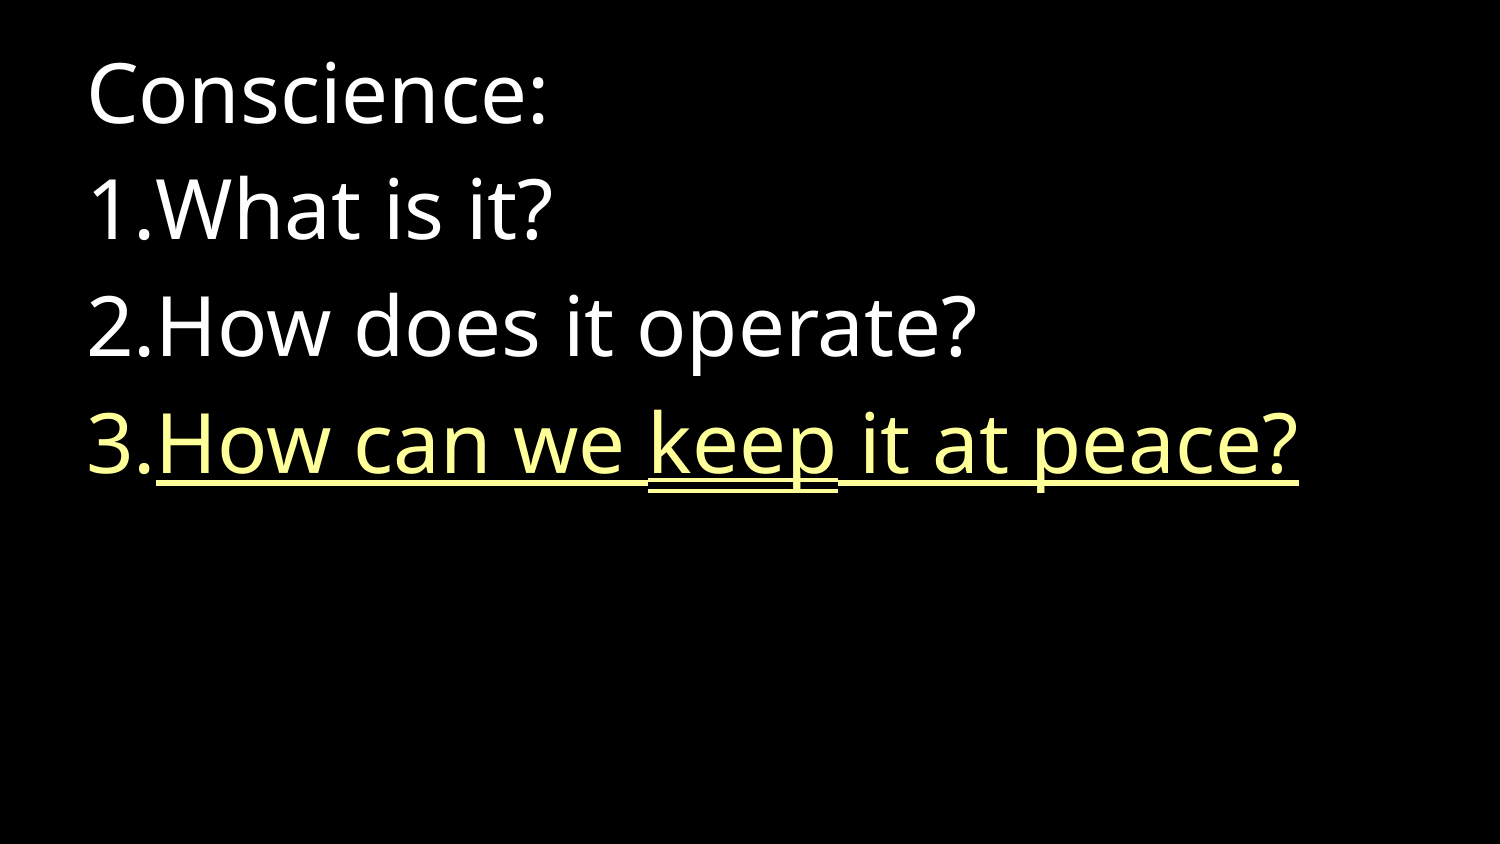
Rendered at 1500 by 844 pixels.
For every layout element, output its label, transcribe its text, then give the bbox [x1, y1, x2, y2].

subtitle Conscience: What is it? How does it operate? How can we keep it at peace? [75, 34, 1438, 810]
